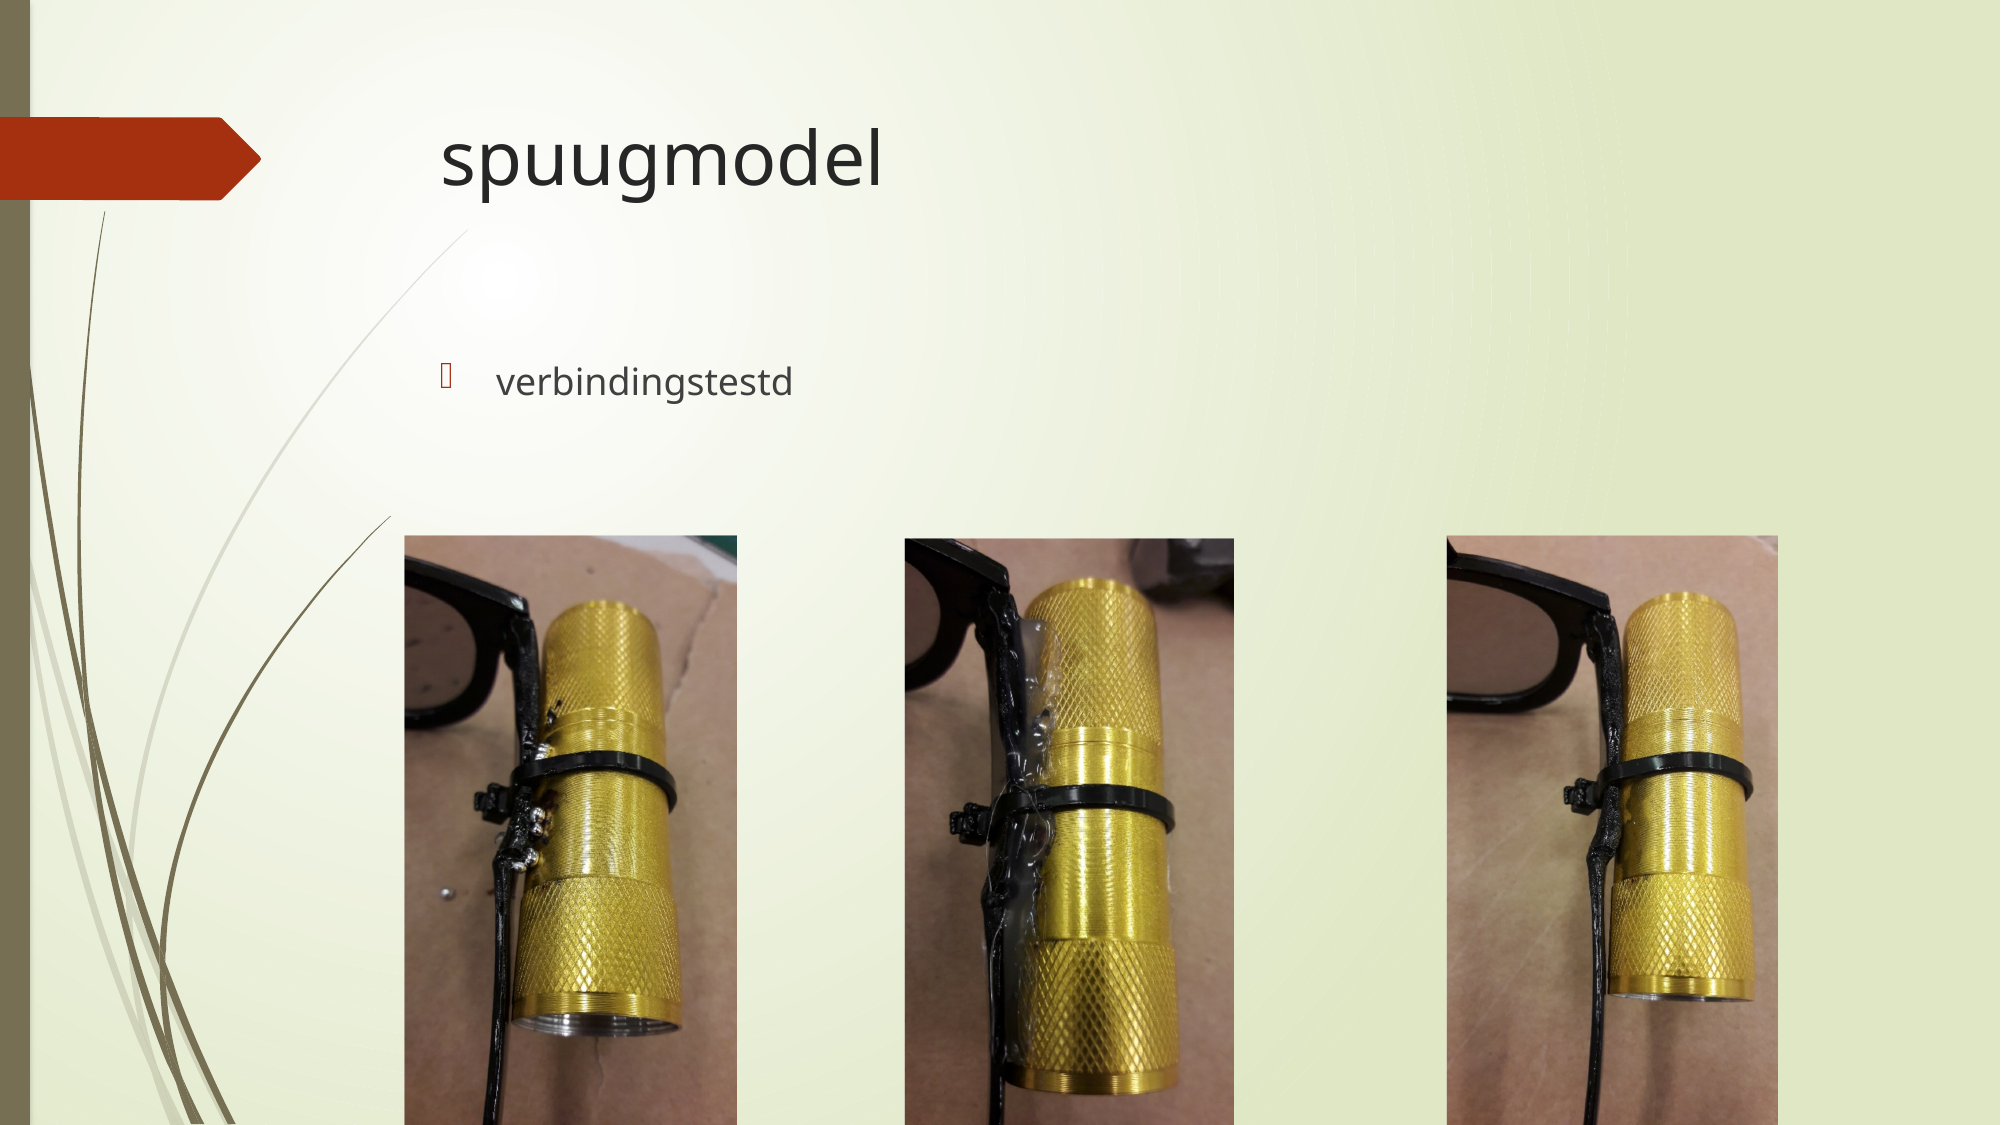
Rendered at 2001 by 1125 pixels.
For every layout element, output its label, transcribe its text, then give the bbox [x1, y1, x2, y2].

list verbindingstestd [424, 350, 1888, 666]
picture [275, 536, 1907, 1125]
title spuugmodel [425, 102, 1888, 313]
